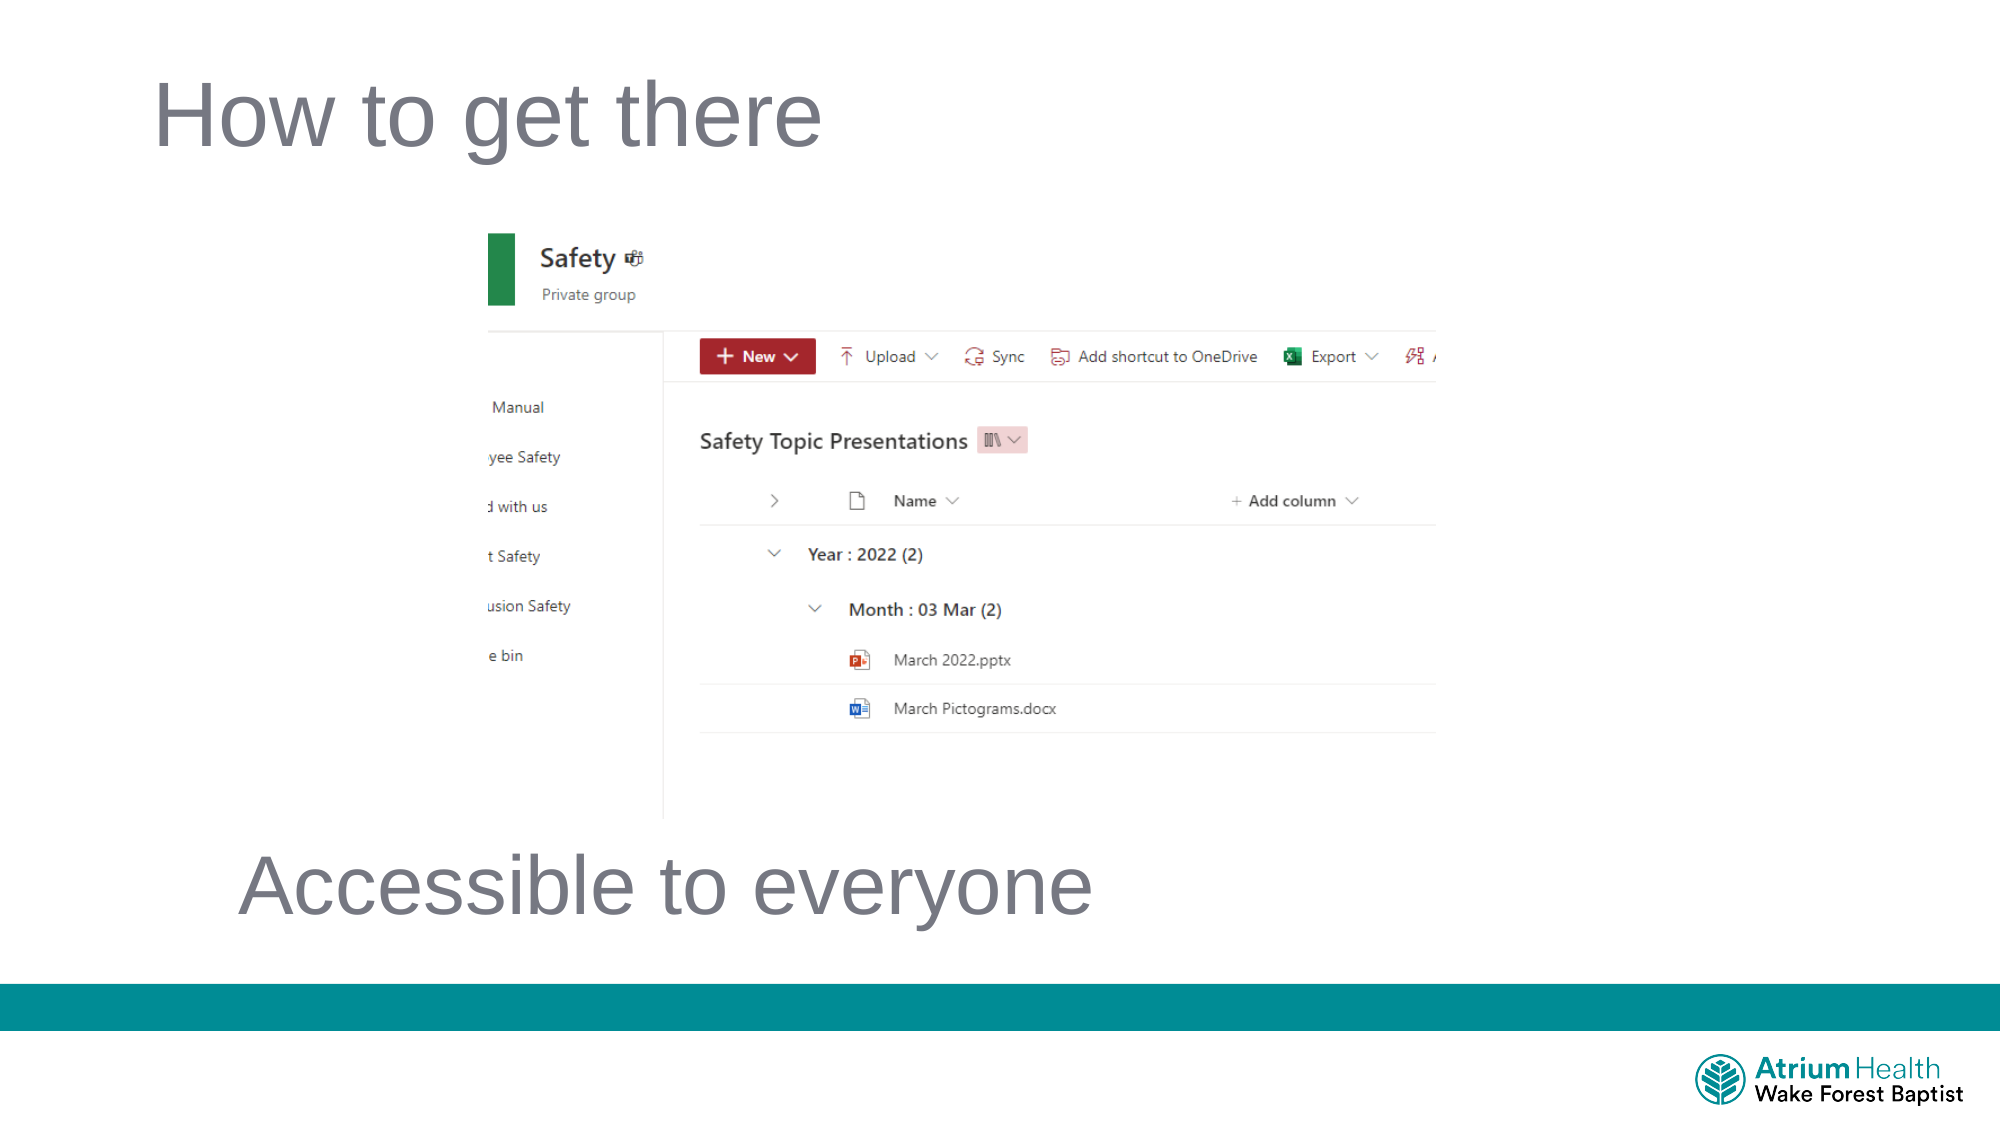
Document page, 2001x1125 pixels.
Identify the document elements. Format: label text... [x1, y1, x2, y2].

picture [1695, 1054, 1963, 1106]
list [488, 212, 1436, 819]
title How to get there [137, 59, 1863, 278]
text_box Accessible to everyone [223, 823, 1574, 939]
